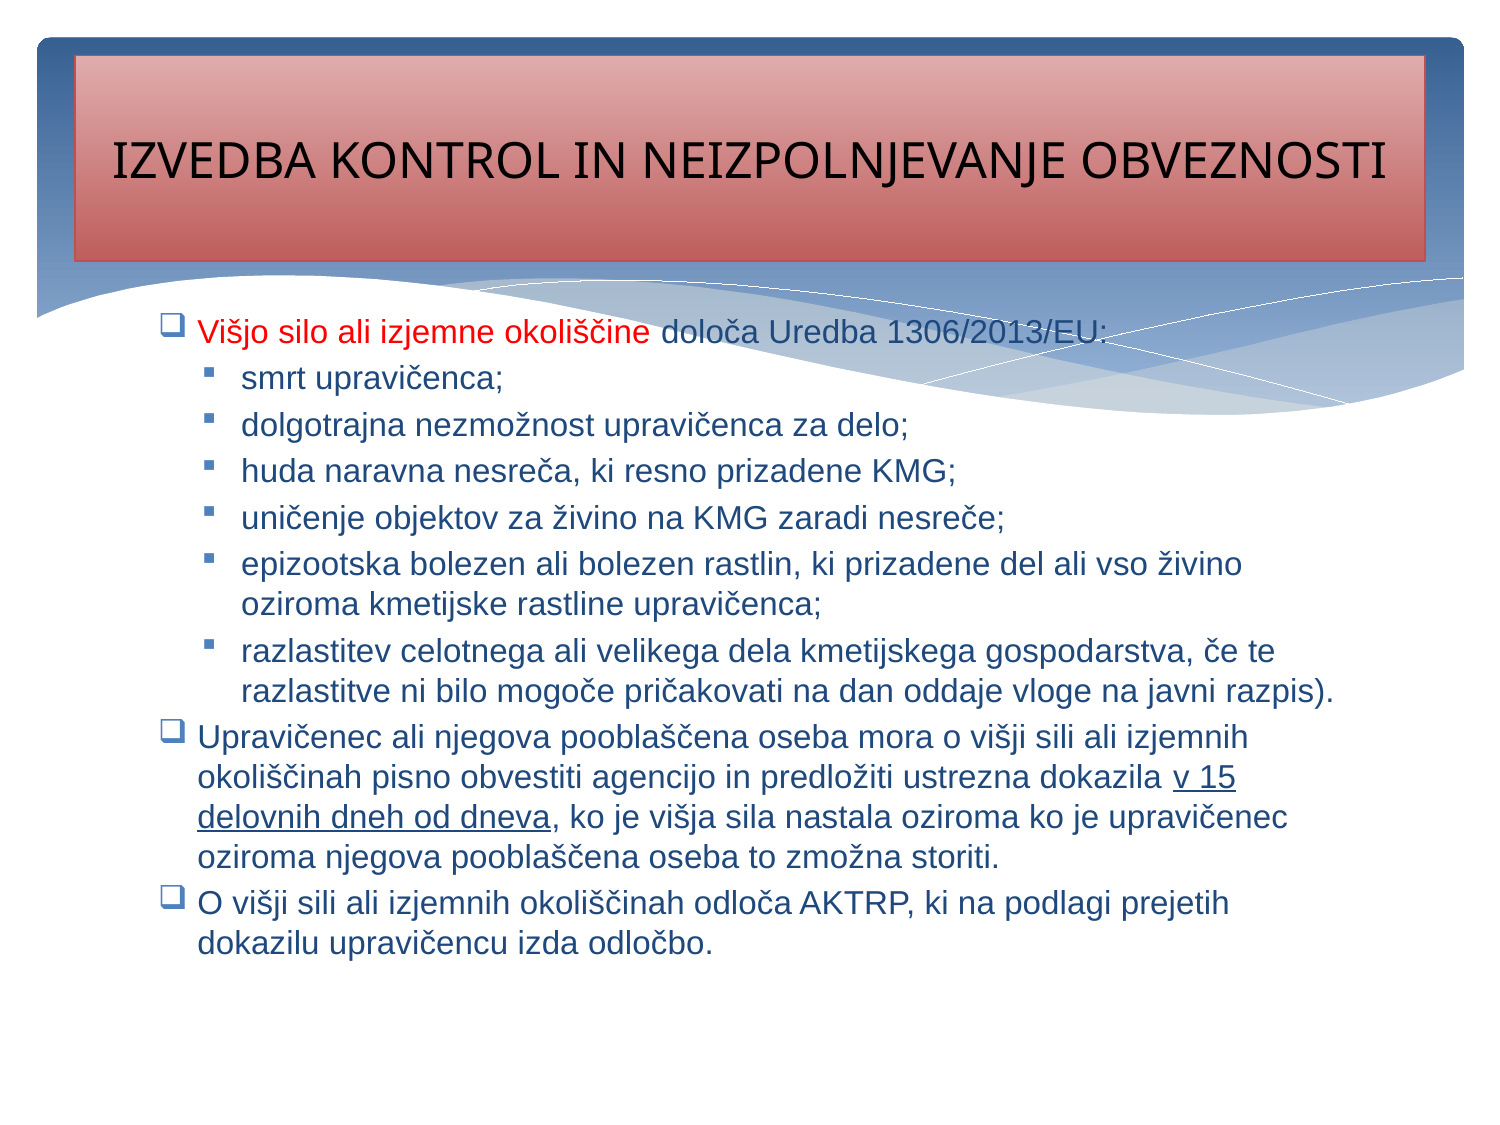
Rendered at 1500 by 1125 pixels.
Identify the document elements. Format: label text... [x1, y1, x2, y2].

title IZVEDBA KONTROL IN NEIZPOLNJEVANJE OBVEZNOSTI [74, 55, 1426, 262]
list Višjo silo ali izjemne okoliščine določa Uredba 1306/2013/EU: smrt upravičenca; dolgotrajna nezmožnost upravičenca za delo; huda naravna nesreča, ki resno prizadene KMG; uničenje objektov za živino na KMG zaradi nesreče; epizootska bolezen ali bolezen rastlin, ki prizadene del ali vso živino oziroma kmetijske rastline upravičenca; razlastitev celotnega ali velikega dela kmetijskega gospodarstva, če te razlastitve ni bilo mogoče pričakovati na dan oddaje vloge na javni razpis). Upravičenec ali njegova pooblaščena oseba mora o višji sili ali izjemnih okoliščinah pisno obvestiti agencijo in predložiti ustrezna dokazila v 15 delovnih dneh od dneva, ko je višja sila nastala oziroma ko je upravičenec oziroma njegova pooblaščena oseba to zmožna storiti. O višji sili ali izjemnih okoliščinah odloča AKTRP, ki na podlagi prejetih dokazilu upravičencu izda odločbo. [143, 302, 1359, 1005]
